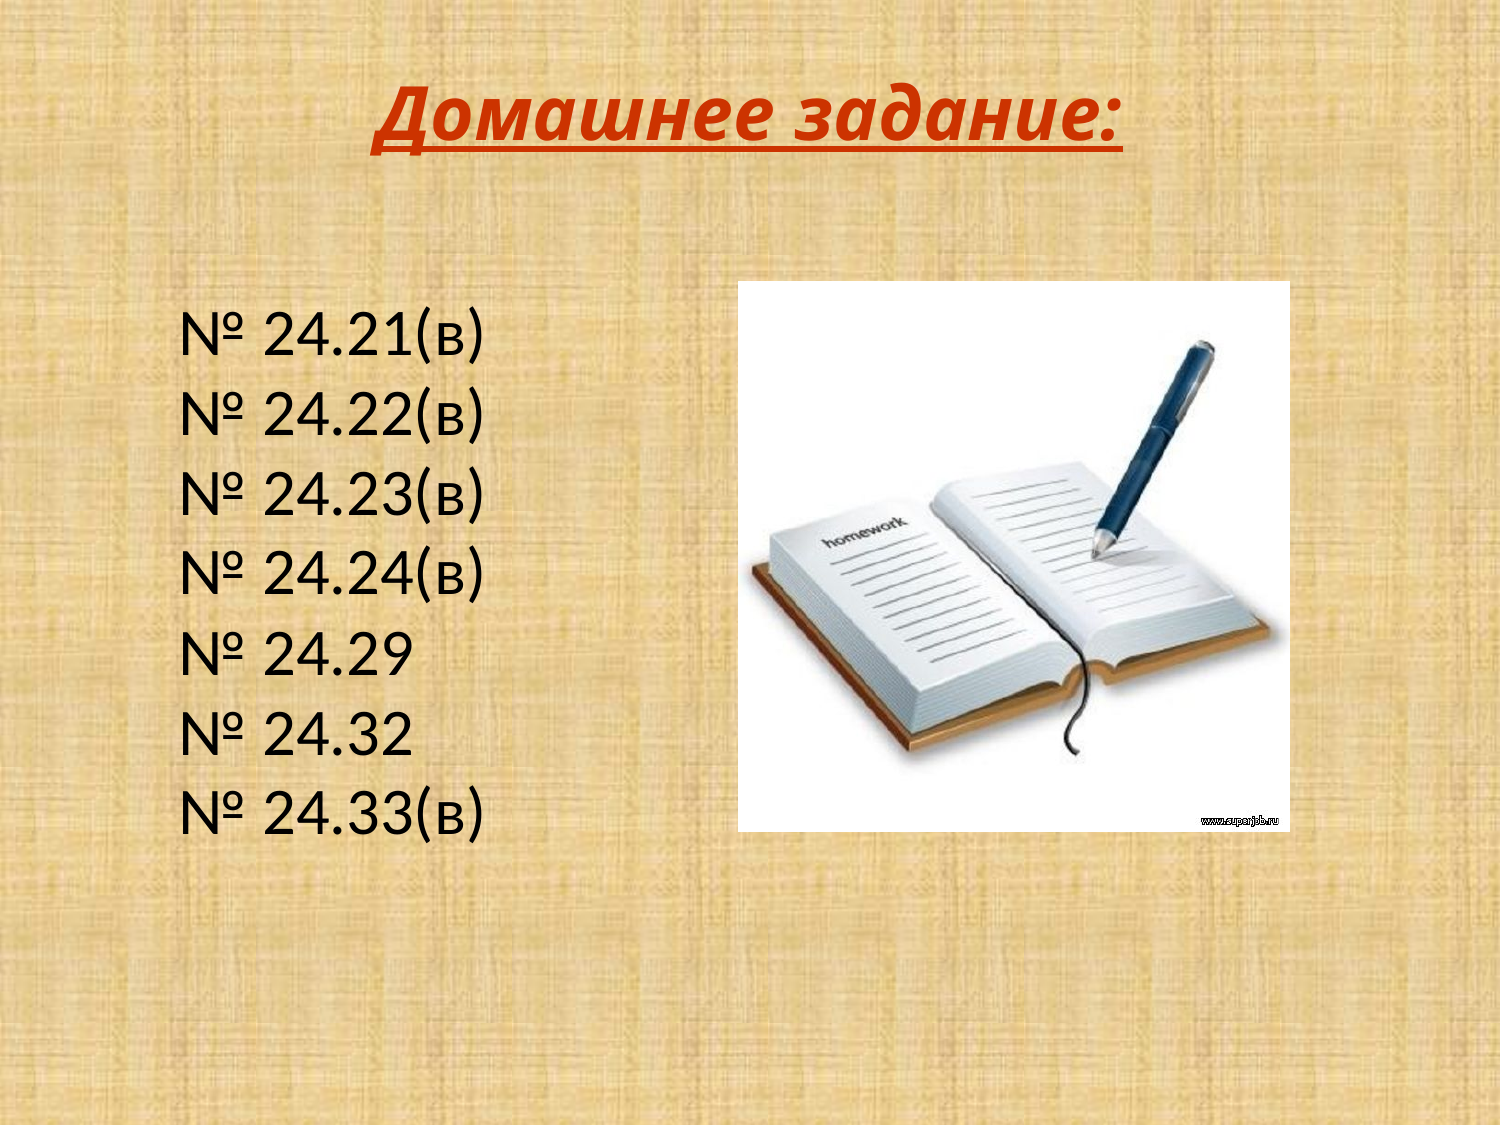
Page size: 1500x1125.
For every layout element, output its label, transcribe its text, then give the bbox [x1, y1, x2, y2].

text_box № 24.21(в) № 24.22(в) № 24.23(в) № 24.24(в) № 24.29 № 24.32 № 24.33(в) [163, 281, 645, 856]
picture [0, 0, 1500, 1125]
text_box Домашнее задание: [199, 58, 1301, 164]
